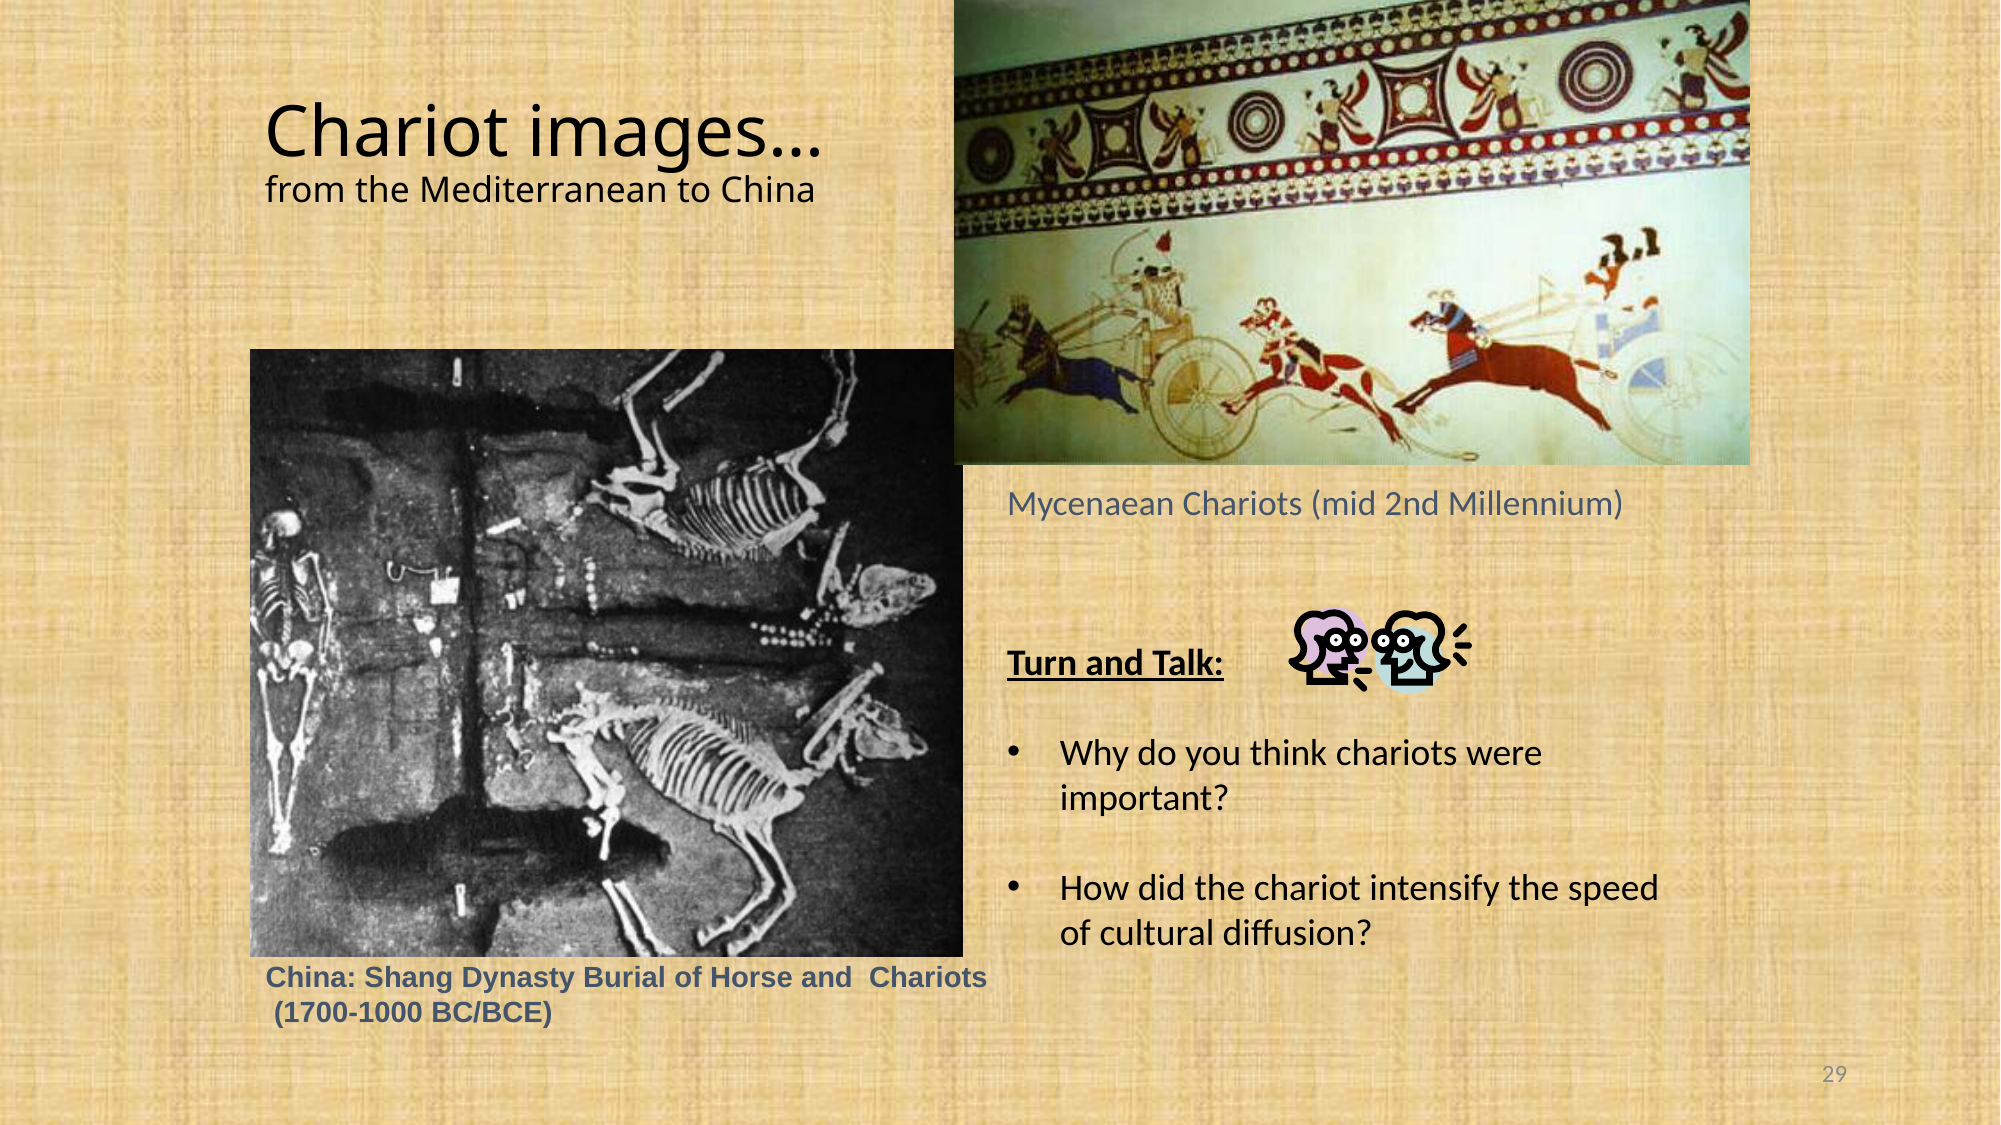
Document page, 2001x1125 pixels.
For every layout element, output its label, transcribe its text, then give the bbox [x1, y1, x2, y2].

picture [0, 0, 2001, 1125]
text_box Mycenaean Chariots (mid 2nd Millennium) [996, 474, 1747, 528]
slide_number 29 [1412, 1042, 1863, 1103]
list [954, 0, 1750, 465]
text_box Turn and Talk: Why do you think chariots were important? How did the chariot intensify the speed of cultural diffusion? [996, 632, 1695, 959]
text_box China: Shang Dynasty Burial of Horse and Chariots (1700-1000 BC/BCE) [255, 953, 1000, 1034]
title Chariot images… from the Mediterranean to China [254, 35, 954, 271]
